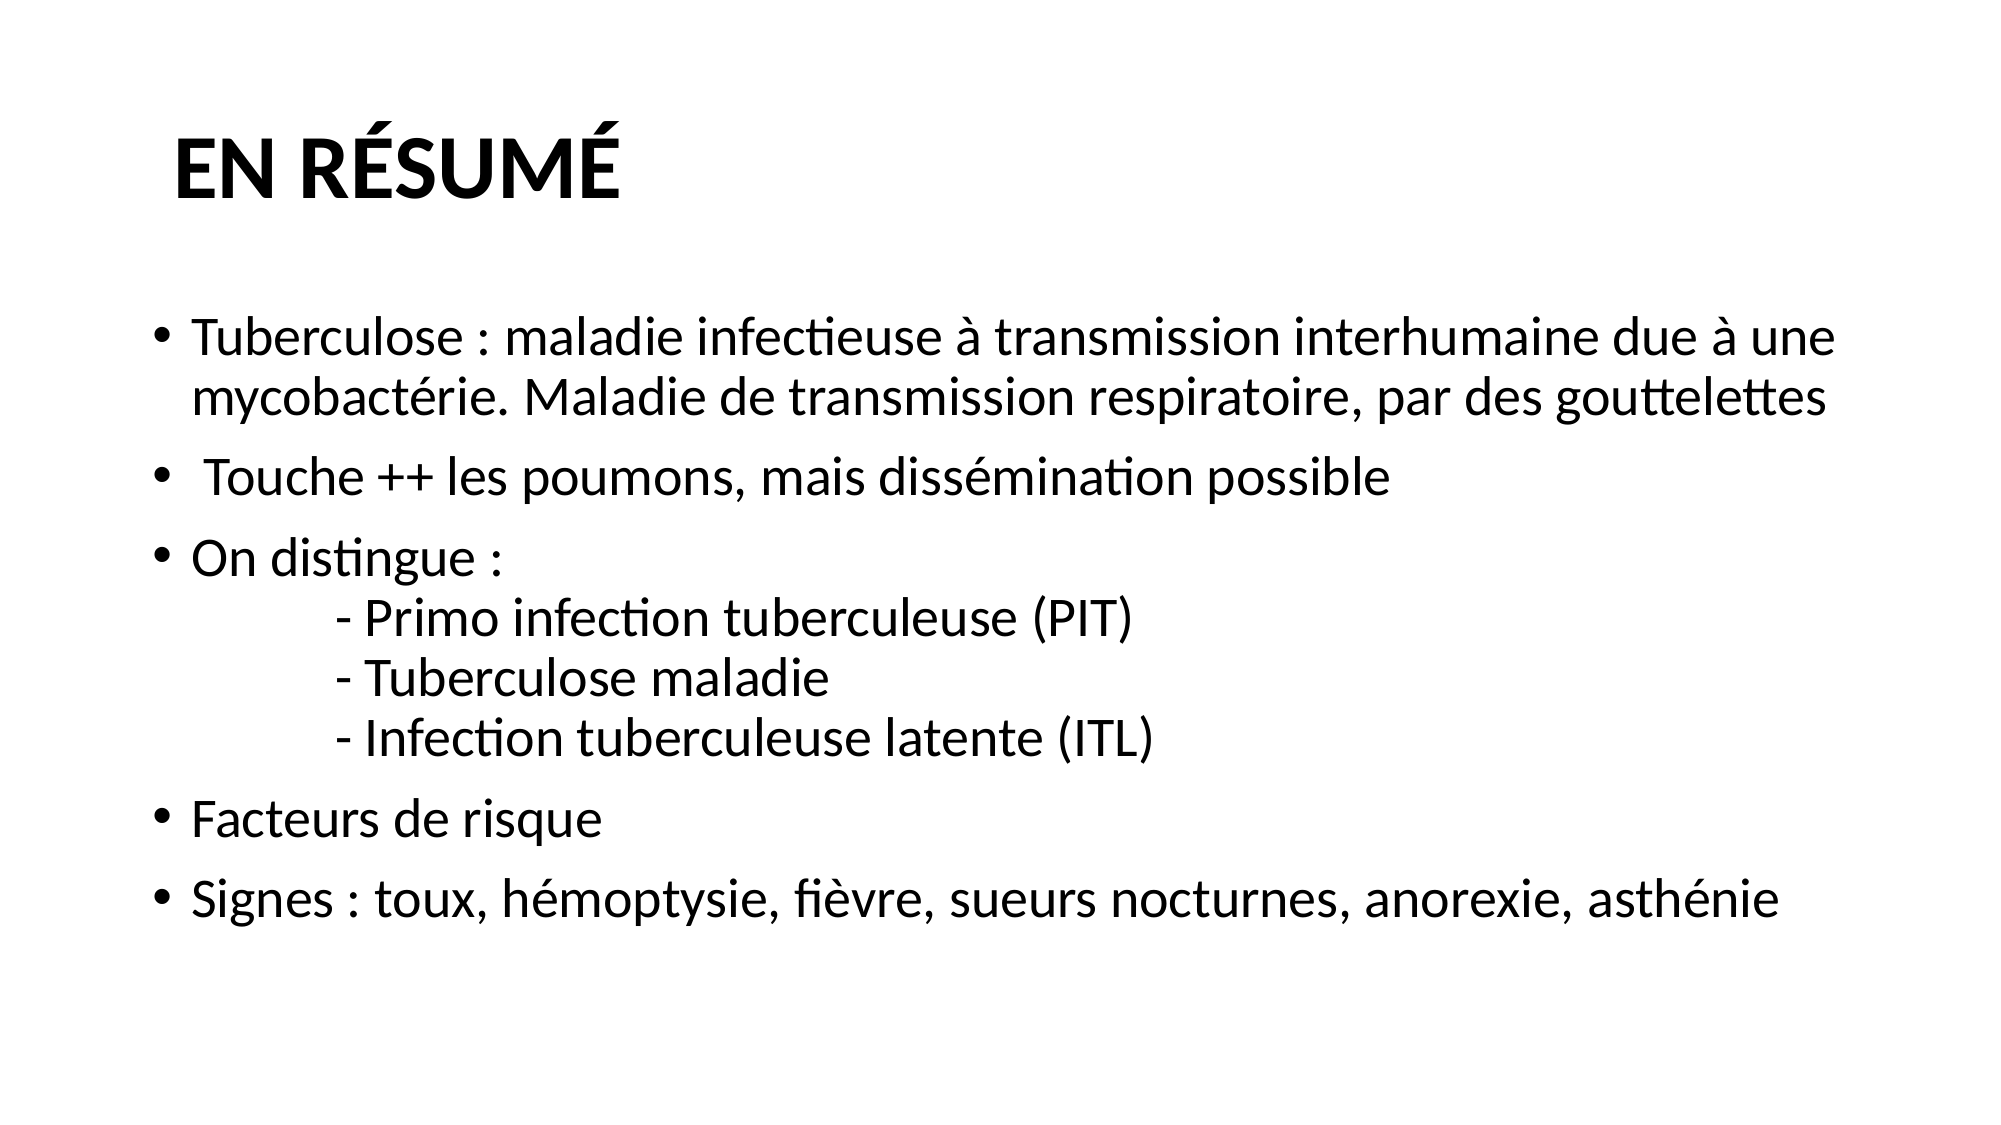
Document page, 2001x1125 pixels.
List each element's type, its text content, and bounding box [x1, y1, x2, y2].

list Tuberculose : maladie infectieuse à transmission interhumaine due à une mycobactérie. Maladie de transmission respiratoire, par des gouttelettes Touche ++ les poumons, mais dissémination possible On distingue : - Primo infection tuberculeuse (PIT) - Tuberculose maladie - Infection tuberculeuse latente (ITL) Facteurs de risque Signes : toux, hémoptysie, fièvre, sueurs nocturnes, anorexie, asthénie [137, 299, 1863, 1014]
title EN RÉSUMÉ [137, 59, 1863, 278]
